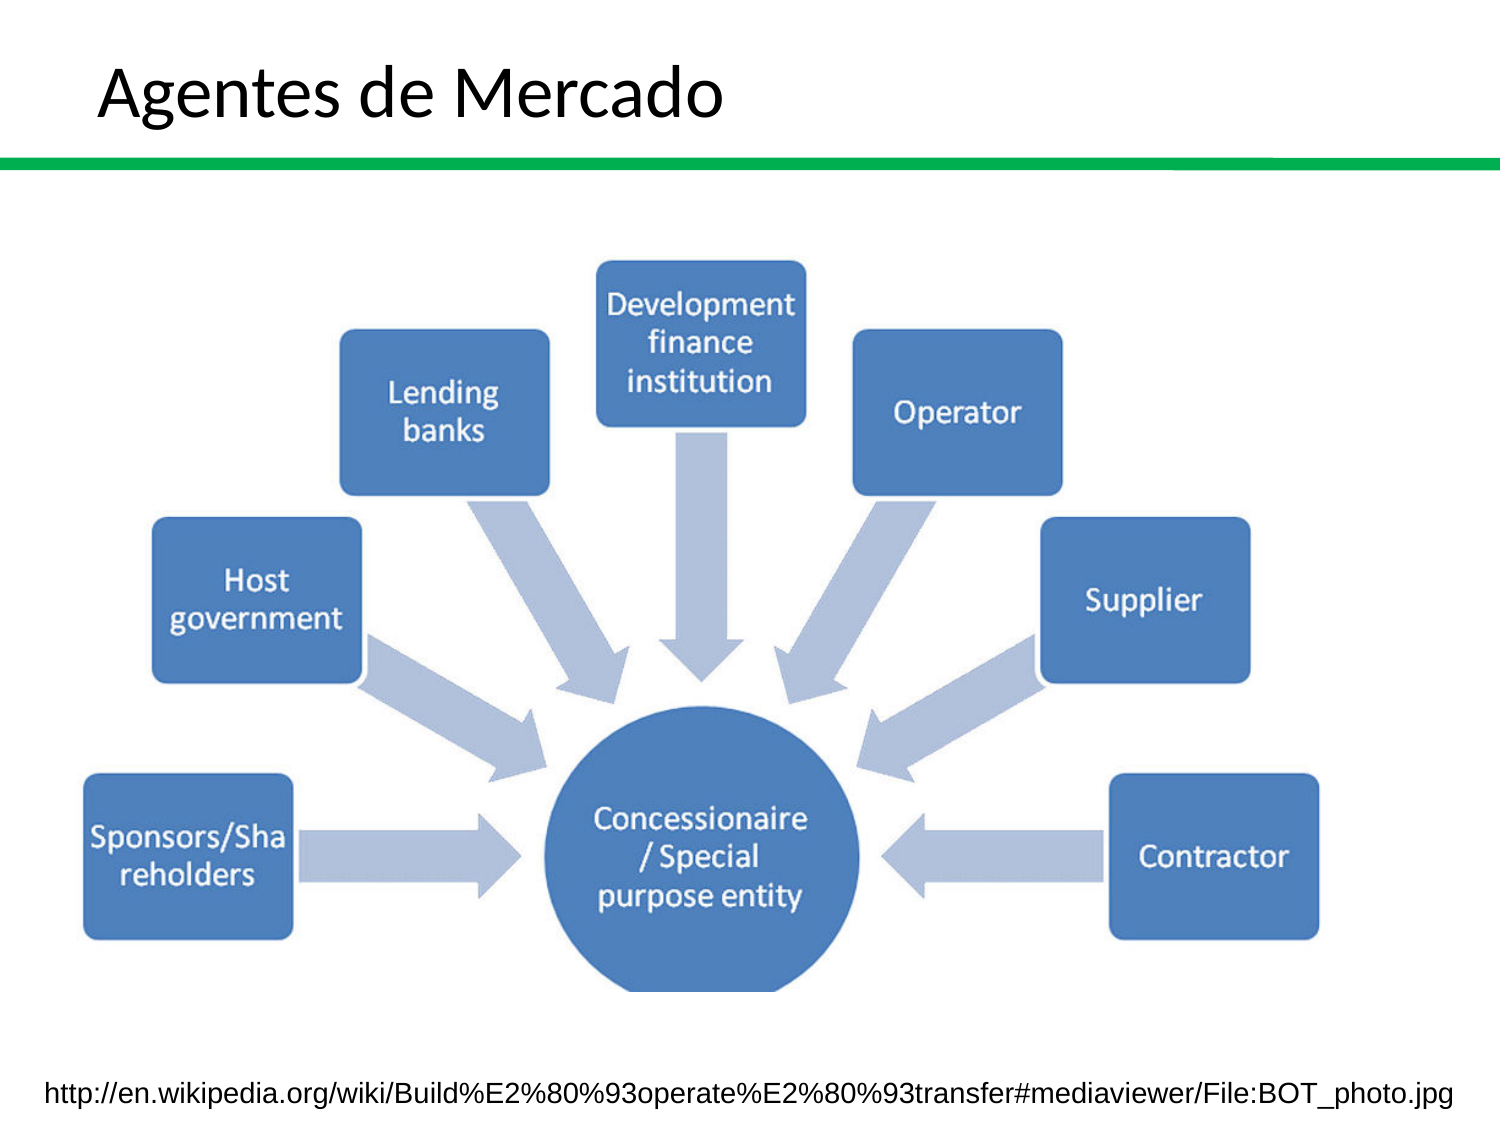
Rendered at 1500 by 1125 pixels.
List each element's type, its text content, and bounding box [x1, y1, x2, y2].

text_box http://en.wikipedia.org/wiki/Build%E2%80%93operate%E2%80%93transfer#mediaviewer/File:BOT_photo.jpg [29, 1067, 1483, 1117]
picture [76, 255, 1329, 992]
title Agentes de Mercado [82, 0, 1357, 157]
